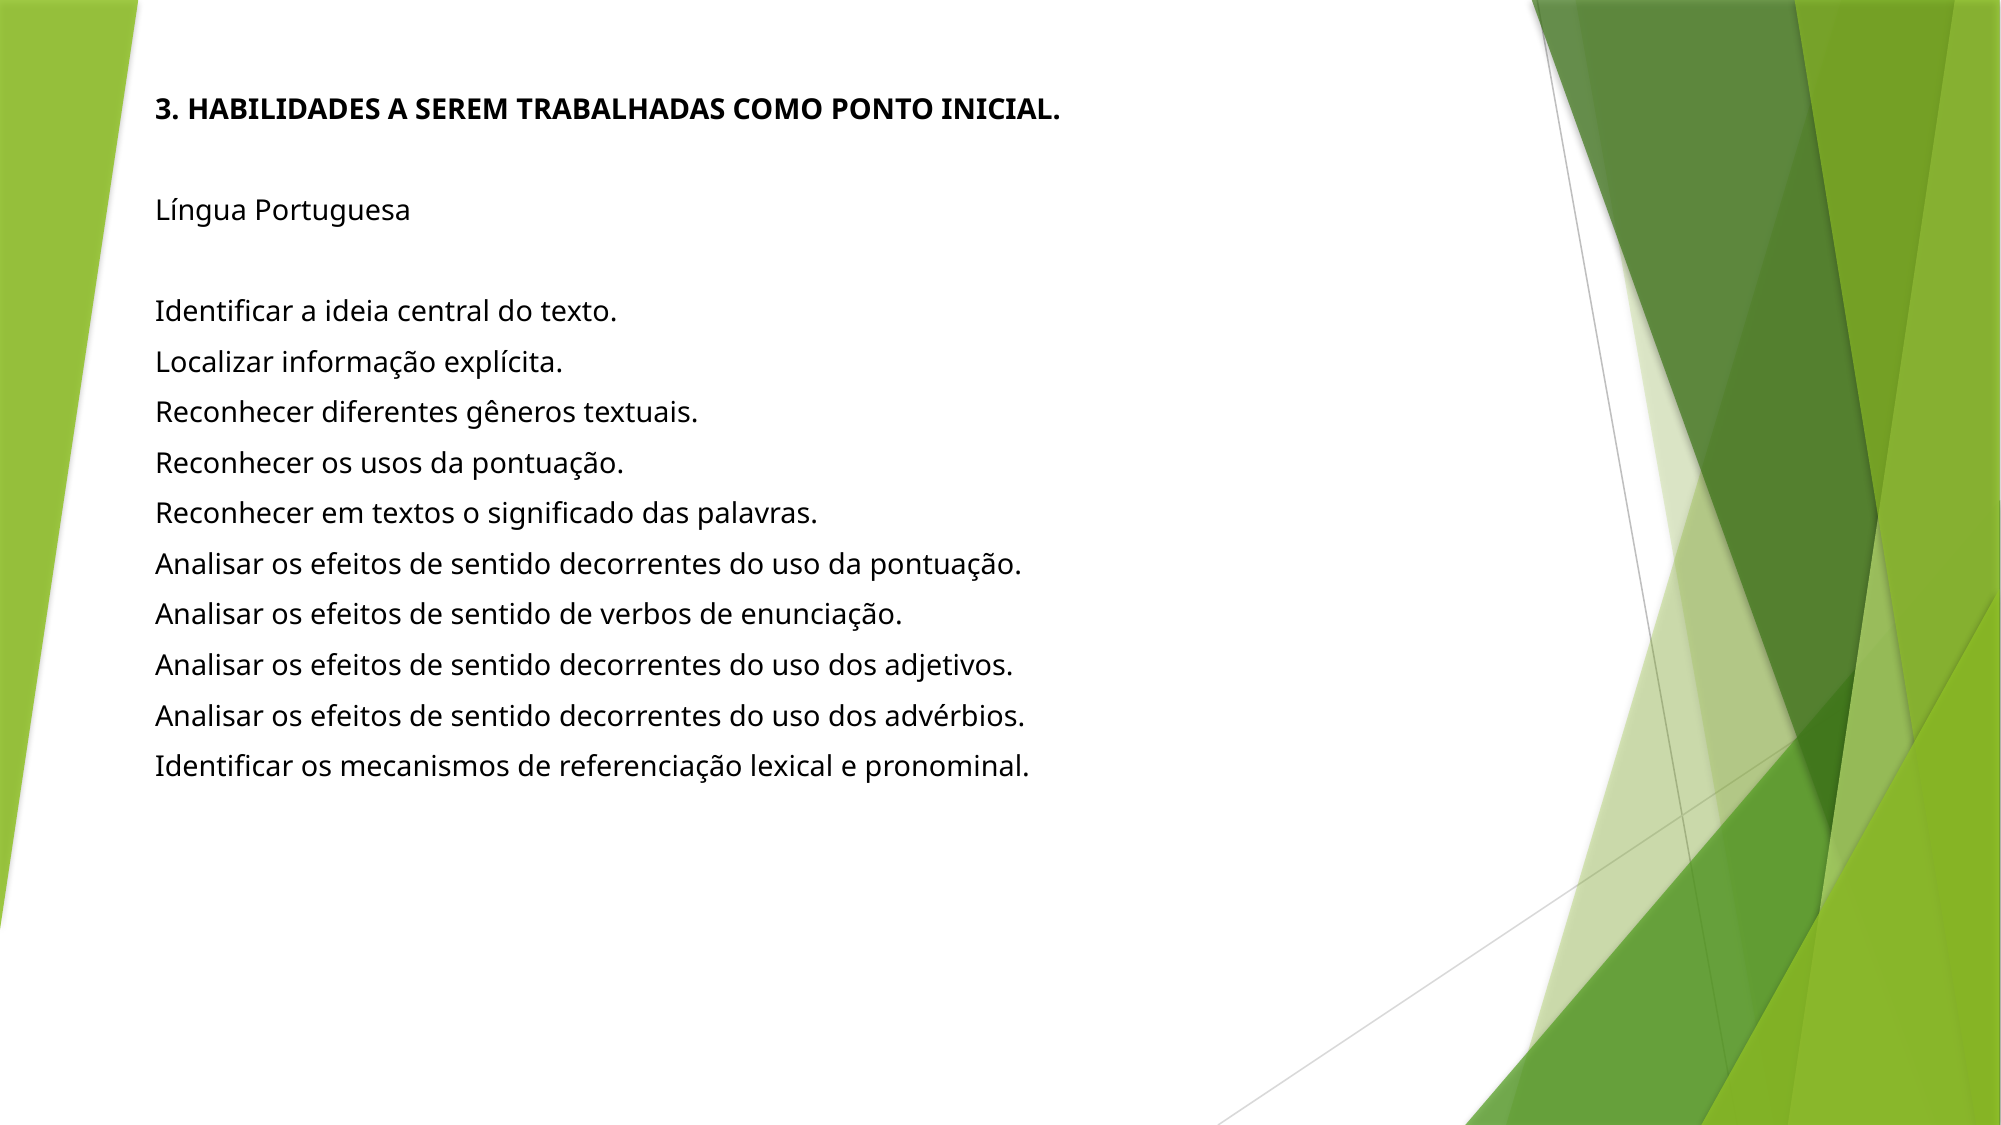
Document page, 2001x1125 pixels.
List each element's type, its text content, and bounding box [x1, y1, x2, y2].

subtitle 3. HABILIDADES A SEREM TRABALHADAS COMO PONTO INICIAL. Língua Portuguesa Identificar a ideia central do texto. Localizar informação explícita. Reconhecer diferentes gêneros textuais. Reconhecer os usos da pontuação. Reconhecer em textos o significado das palavras. Analisar os efeitos de sentido decorrentes do uso da pontuação. Analisar os efeitos de sentido de verbos de enunciação. Analisar os efeitos de sentido decorrentes do uso dos adjetivos. Analisar os efeitos de sentido decorrentes do uso dos advérbios. Identificar os mecanismos de referenciação lexical e pronominal. [140, 83, 1552, 997]
text_box [1552, 103, 1860, 980]
